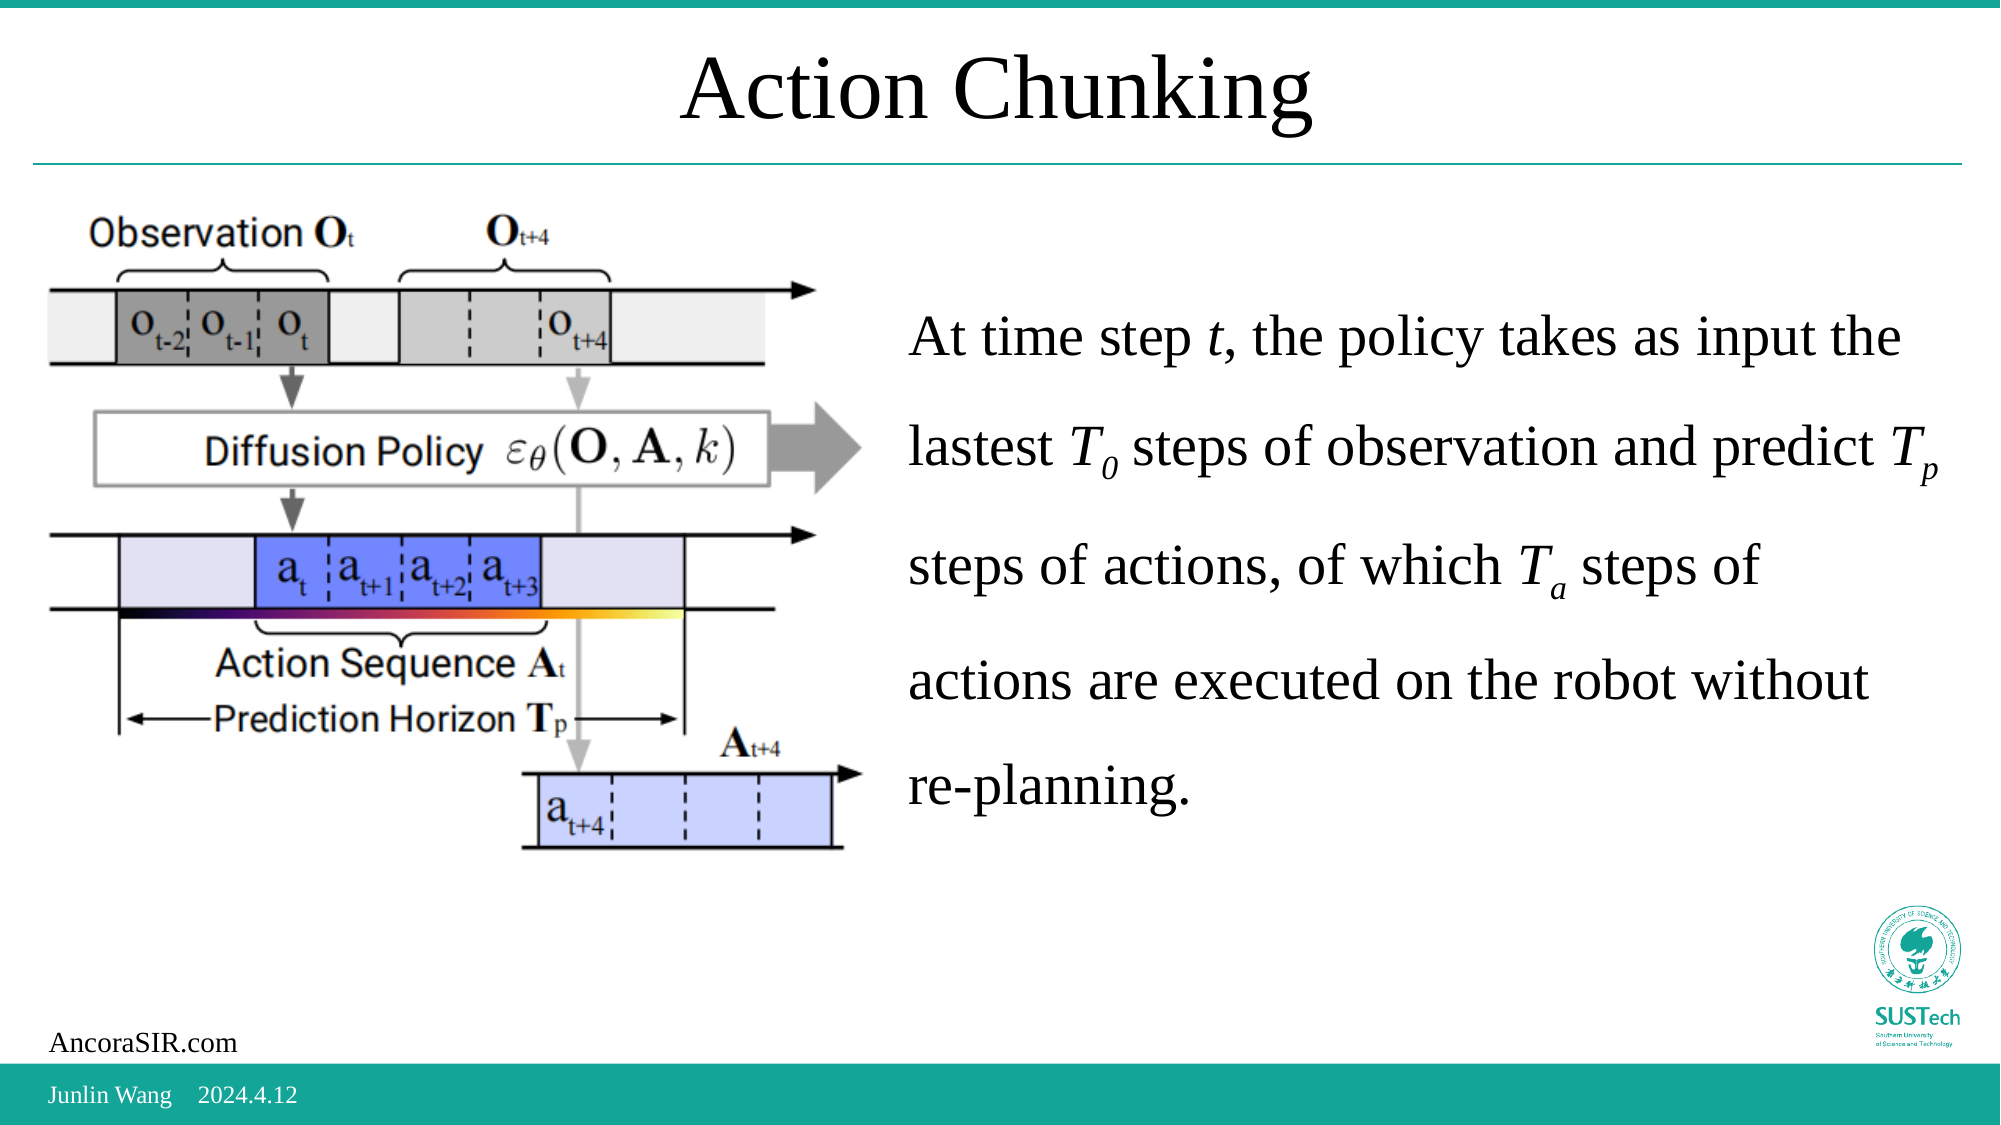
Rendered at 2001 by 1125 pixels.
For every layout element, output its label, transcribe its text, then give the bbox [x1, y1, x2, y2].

text_box At time step t, the policy takes as input the lastest T0 steps of observation and predict Tp steps of actions, of which Ta steps of actions are executed on the robot without re-planning. [893, 254, 1955, 949]
title Action Chunking [32, 12, 1962, 165]
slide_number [32, 1063, 762, 1124]
slide_number [1238, 1063, 1962, 1124]
picture [1873, 904, 1962, 1055]
picture [43, 206, 867, 868]
